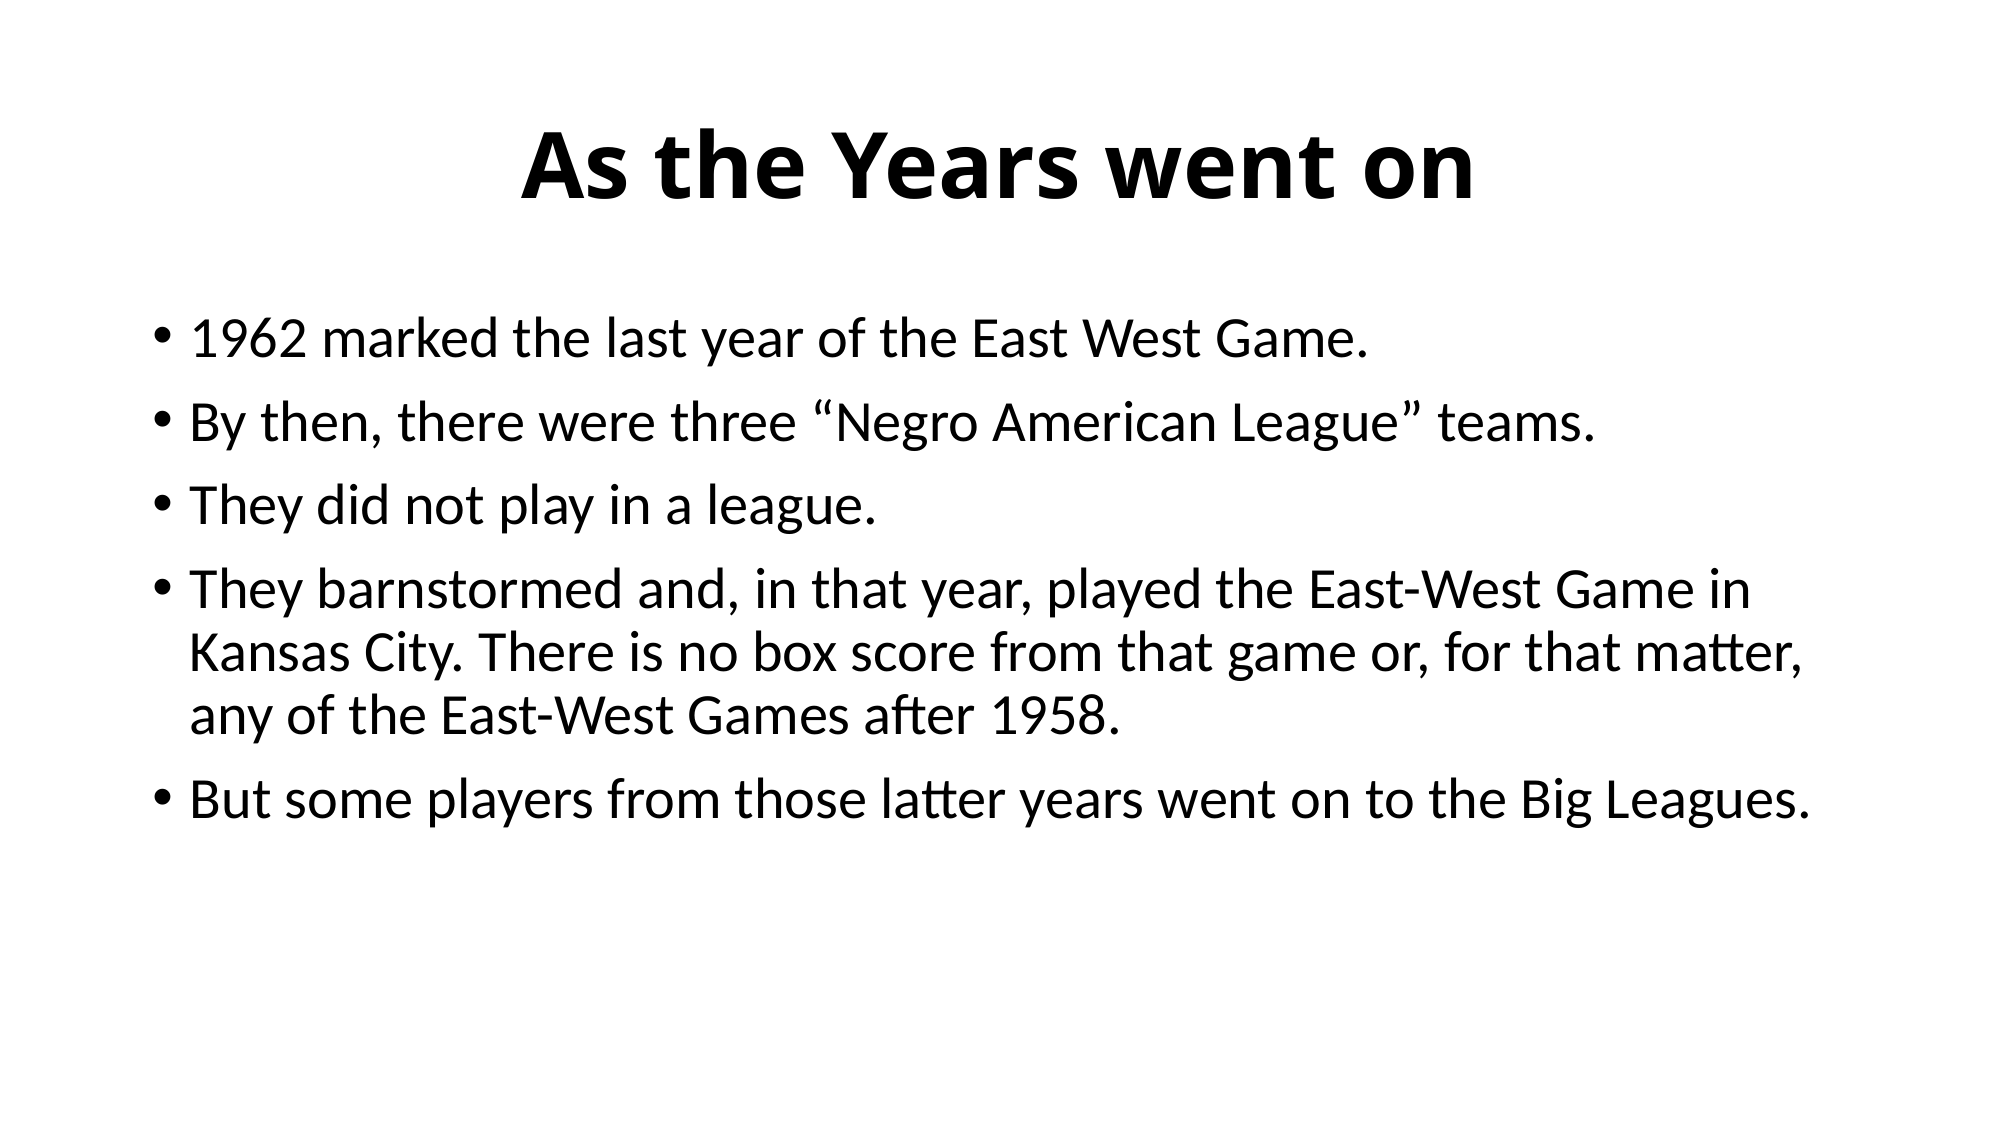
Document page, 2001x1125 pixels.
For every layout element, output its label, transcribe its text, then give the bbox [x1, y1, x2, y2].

list 1962 marked the last year of the East West Game. By then, there were three “Negro American League” teams. They did not play in a league. They barnstormed and, in that year, played the East-West Game in Kansas City. There is no box score from that game or, for that matter, any of the East-West Games after 1958. But some players from those latter years went on to the Big Leagues. [137, 299, 1863, 1014]
title As the Years went on [137, 59, 1863, 278]
